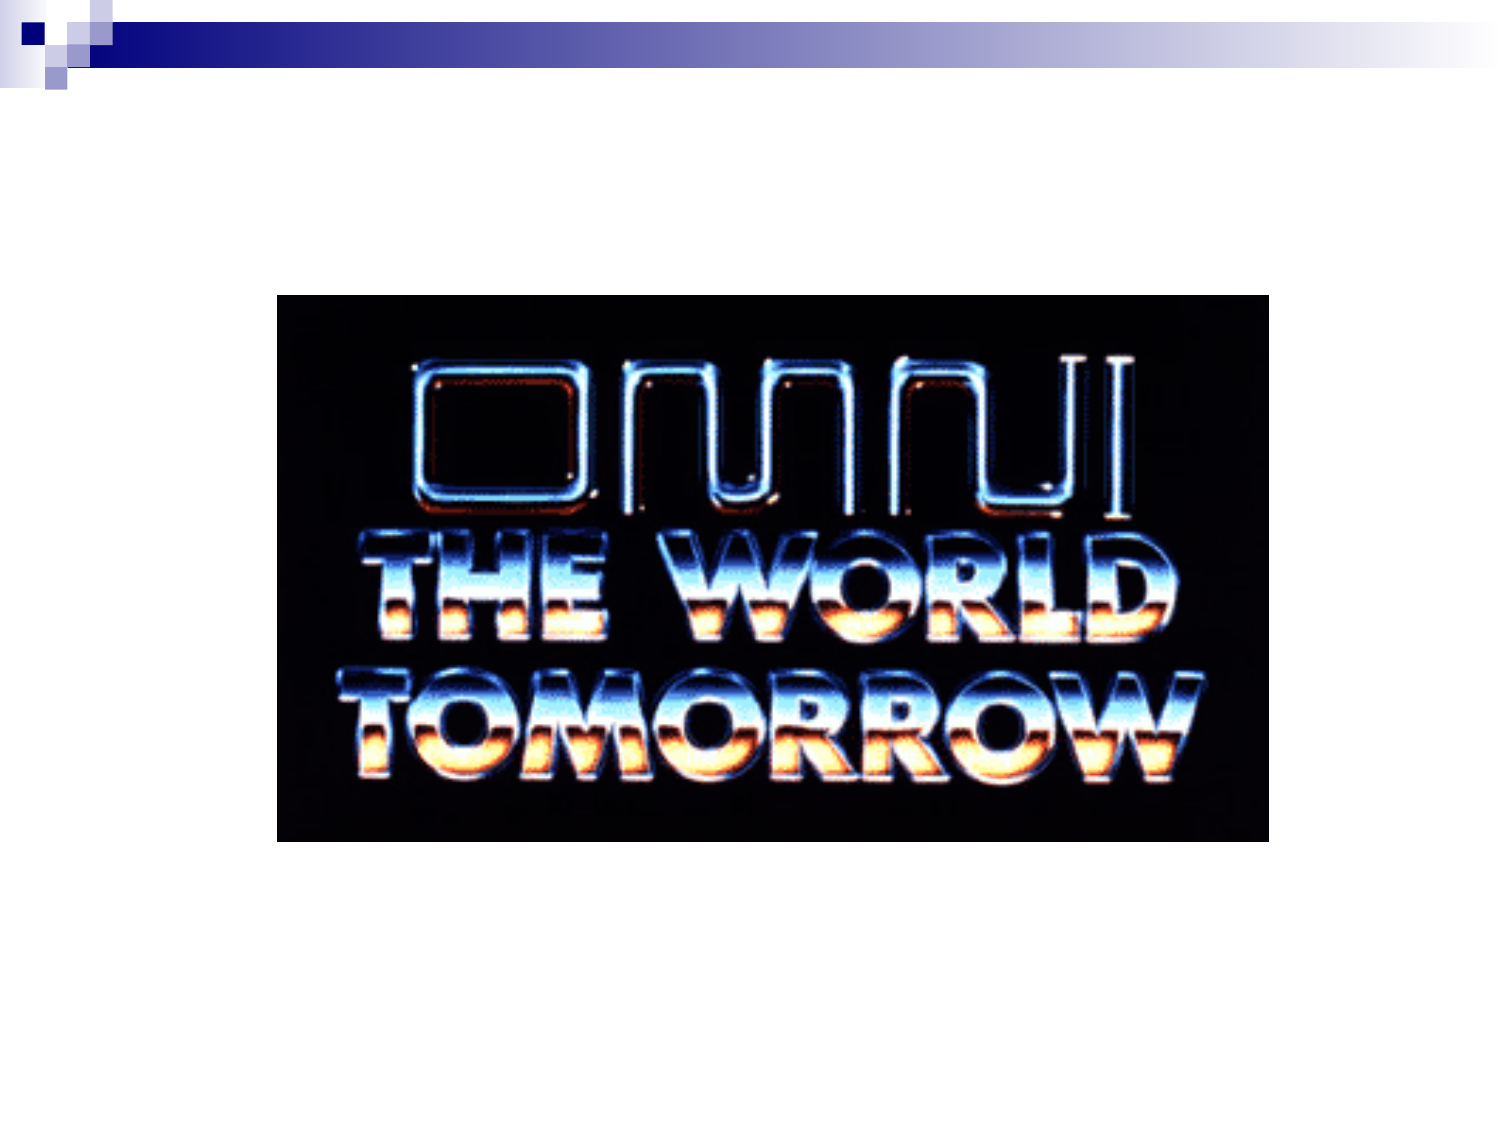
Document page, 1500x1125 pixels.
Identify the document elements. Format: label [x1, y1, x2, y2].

picture [277, 295, 1269, 843]
